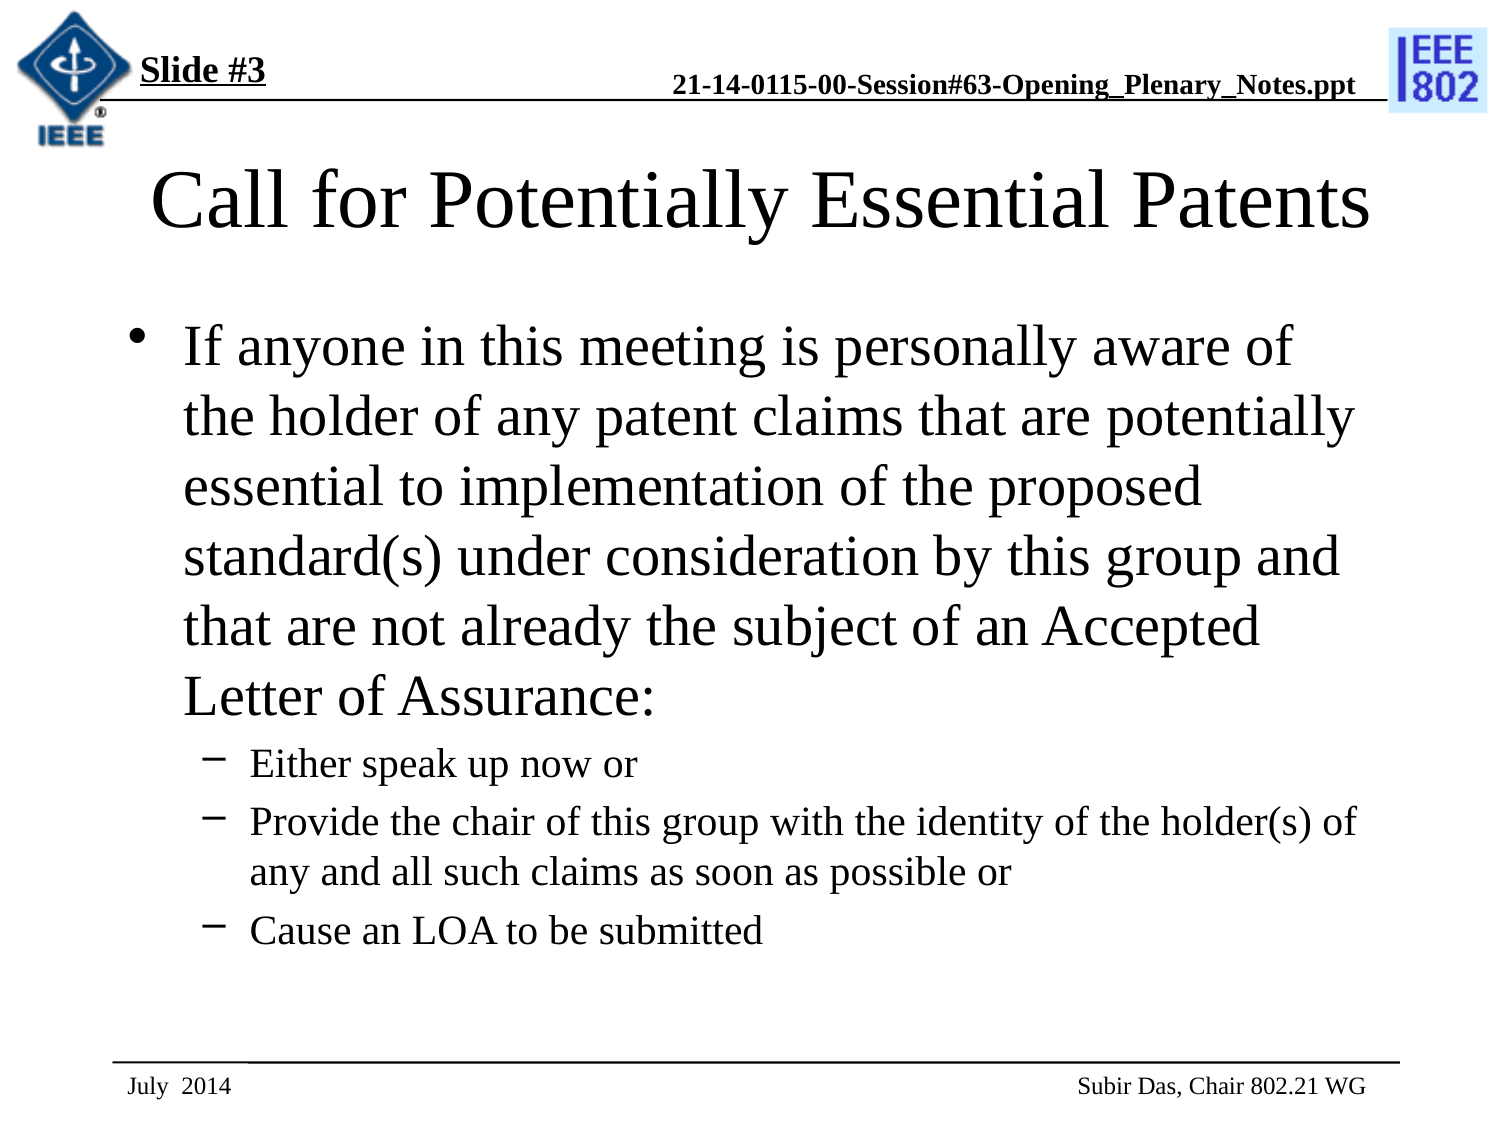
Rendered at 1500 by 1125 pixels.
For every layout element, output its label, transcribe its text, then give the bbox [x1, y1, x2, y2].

title Call for Potentially Essential Patents [49, 99, 1476, 288]
text_box Subir Das, Chair 802.21 WG [1050, 1062, 1412, 1106]
picture [1374, 9, 1499, 138]
text_box Slide #3 [125, 37, 282, 98]
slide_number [112, 1062, 313, 1098]
list If anyone in this meeting is personally aware of the holder of any patent claims that are potentially essential to implementation of the proposed standard(s) under consideration by this group and that are not already the subject of an Accepted Letter of Assurance: Either speak up now or Provide the chair of this group with the identity of the holder(s) of any and all such claims as soon as possible or Cause an LOA to be submitted [112, 299, 1388, 1001]
picture [12, 9, 137, 150]
